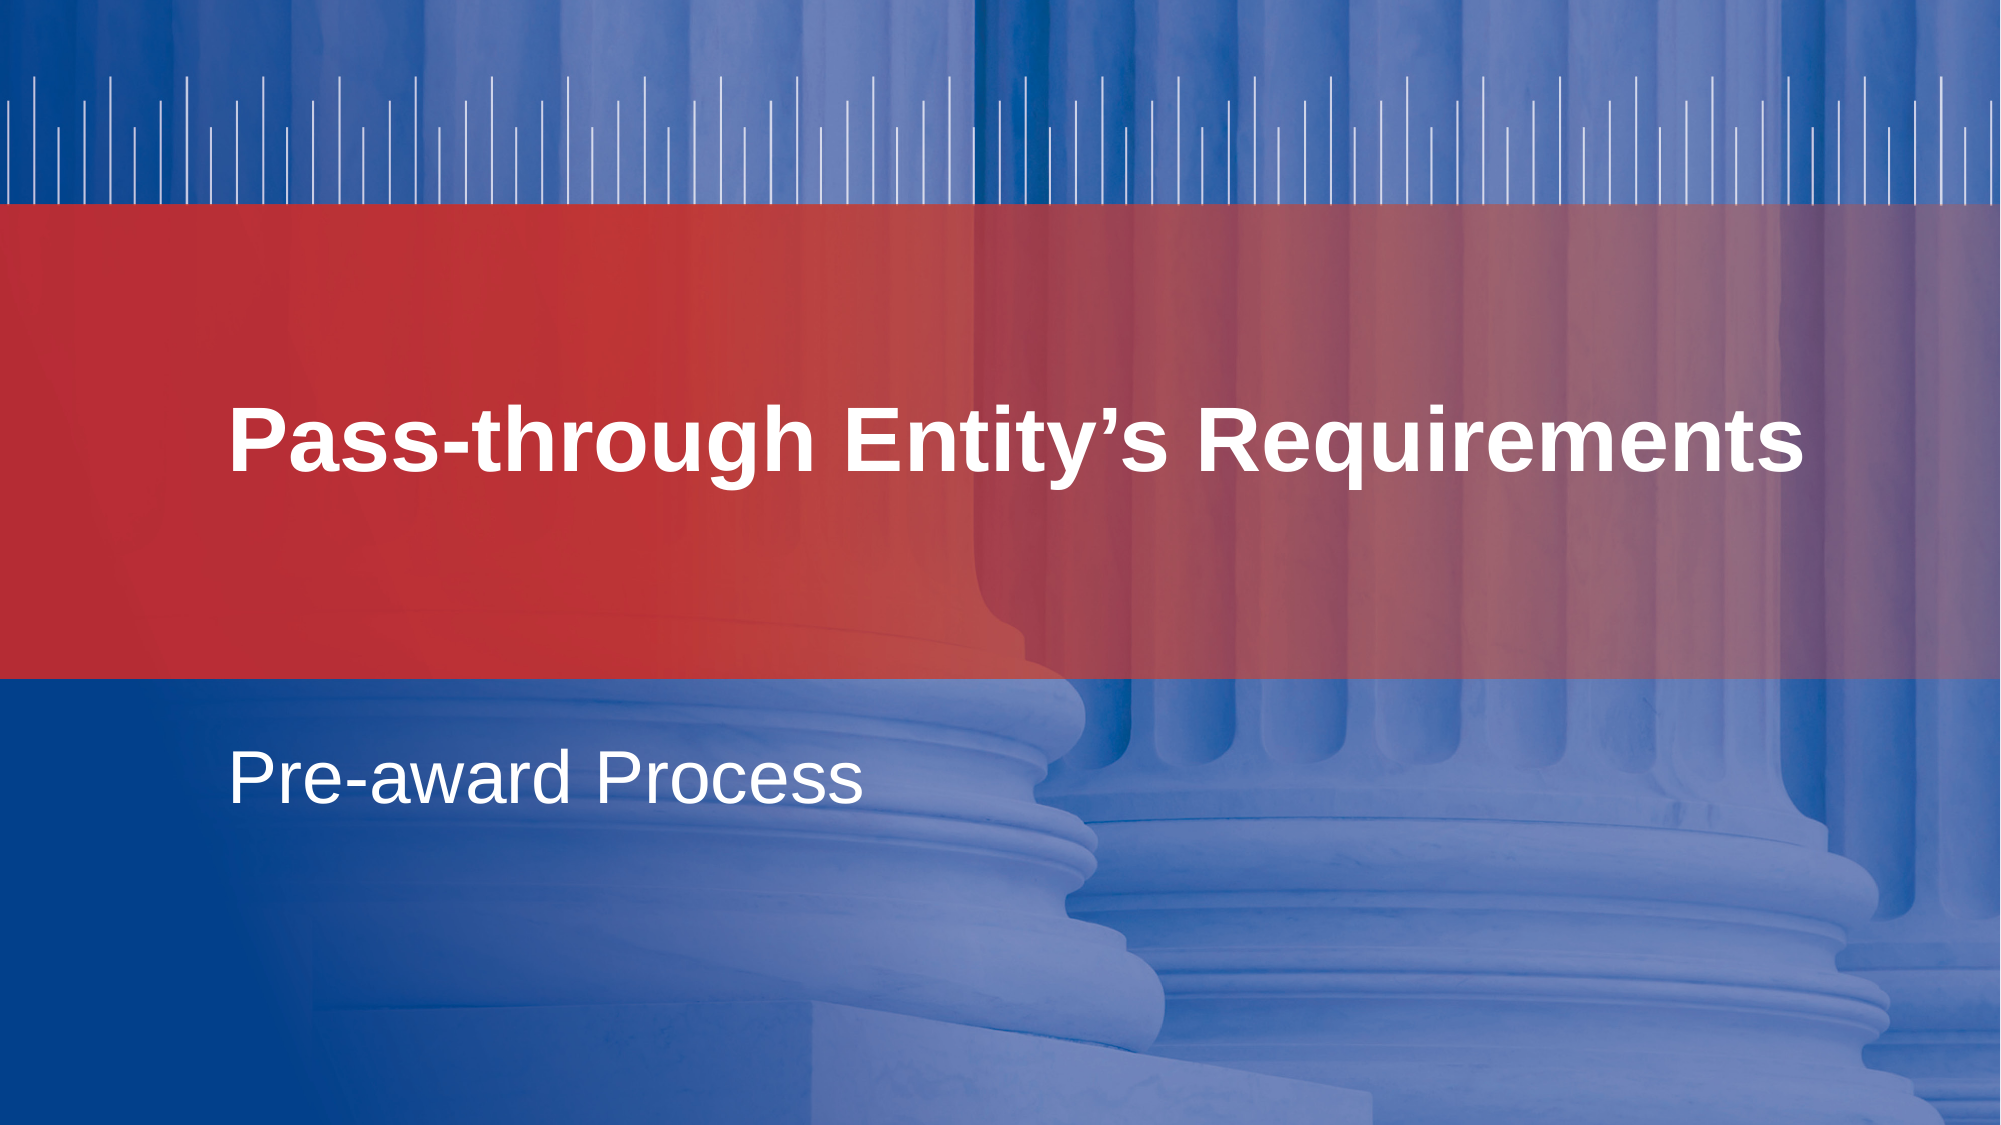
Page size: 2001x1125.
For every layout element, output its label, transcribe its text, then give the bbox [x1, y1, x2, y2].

title Pre-award Process [212, 672, 1999, 875]
picture [0, 0, 2001, 1125]
text_box Pass-through Entity’s Requirements [212, 212, 1999, 672]
